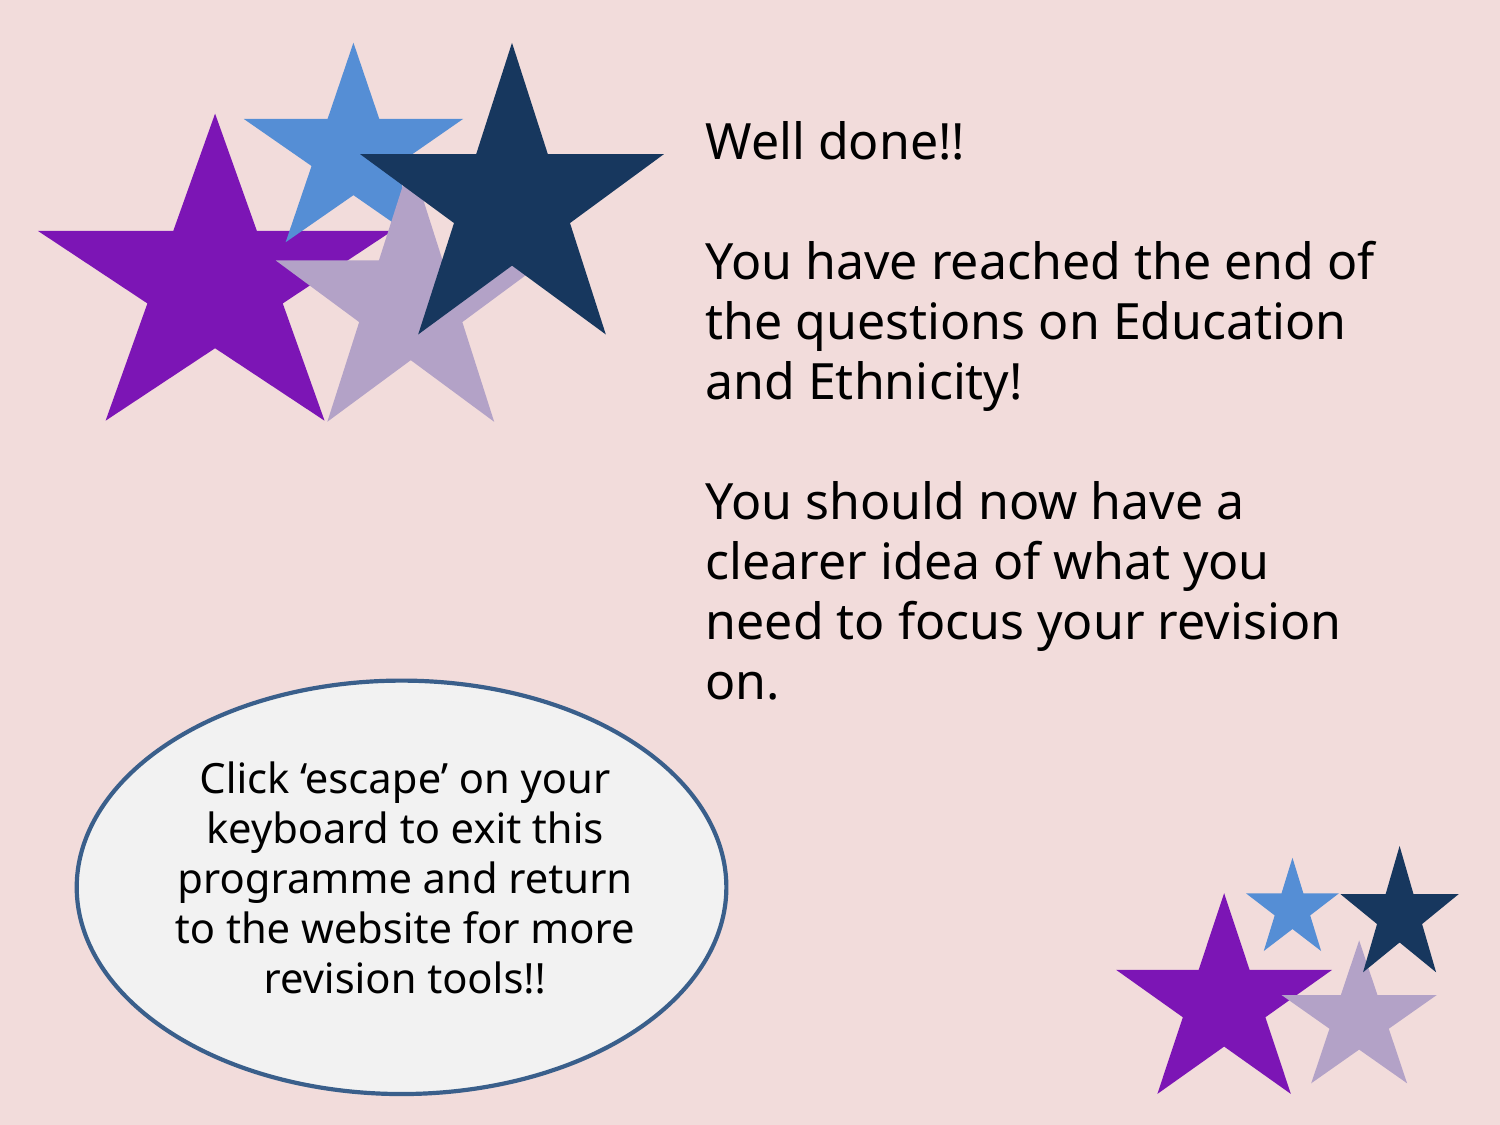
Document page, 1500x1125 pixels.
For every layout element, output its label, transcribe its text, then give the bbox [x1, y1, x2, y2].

text_box [35, 111, 386, 423]
text_box [1114, 891, 1335, 1096]
text_box [74, 749, 729, 1097]
text_box Click ‘escape’ on your keyboard to exit this programme and return to the website for more revision tools!! [156, 744, 653, 1010]
text_box [1279, 938, 1439, 1086]
text_box Well done!! You have reached the end of the questions on Education and Ethnicity! You should now have a clearer idea of what you need to focus your revision on. [690, 101, 1400, 837]
text_box [241, 40, 466, 244]
text_box [163, 678, 640, 744]
text_box [358, 40, 666, 337]
text_box [1244, 855, 1340, 953]
text_box [1338, 843, 1461, 975]
text_box [273, 187, 525, 424]
